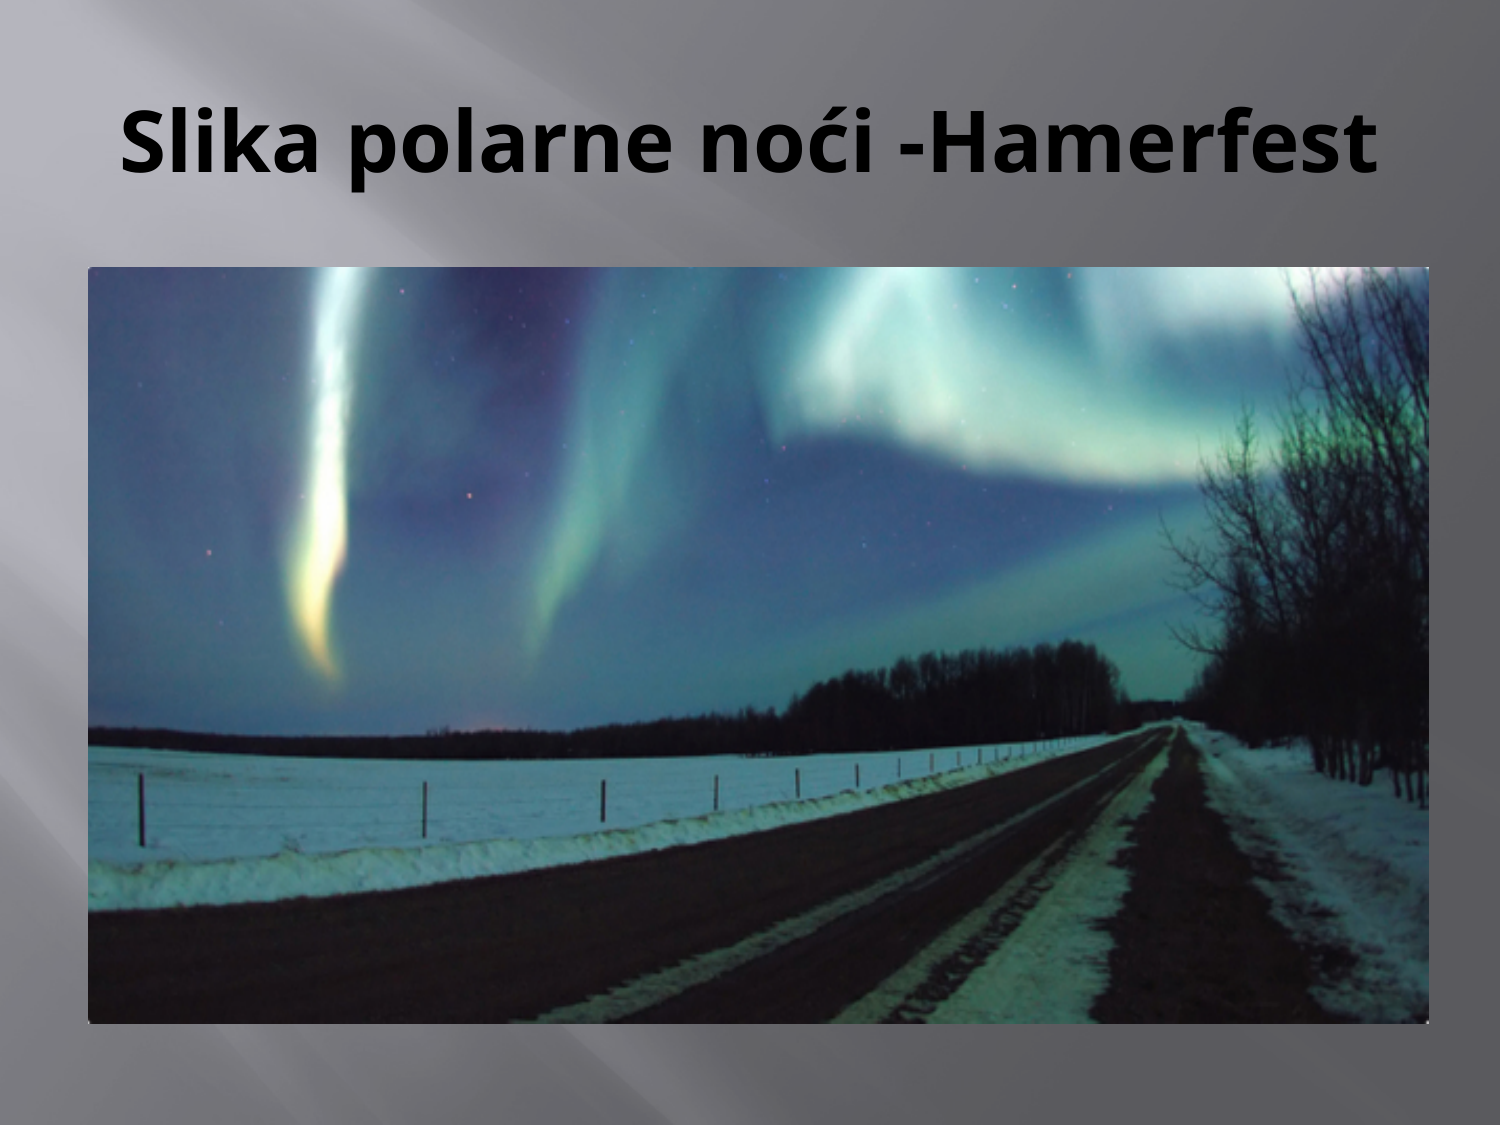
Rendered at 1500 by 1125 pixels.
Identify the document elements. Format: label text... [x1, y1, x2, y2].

title Slika polarne noći -Hamerfest [75, 45, 1425, 233]
picture [88, 266, 1429, 1024]
